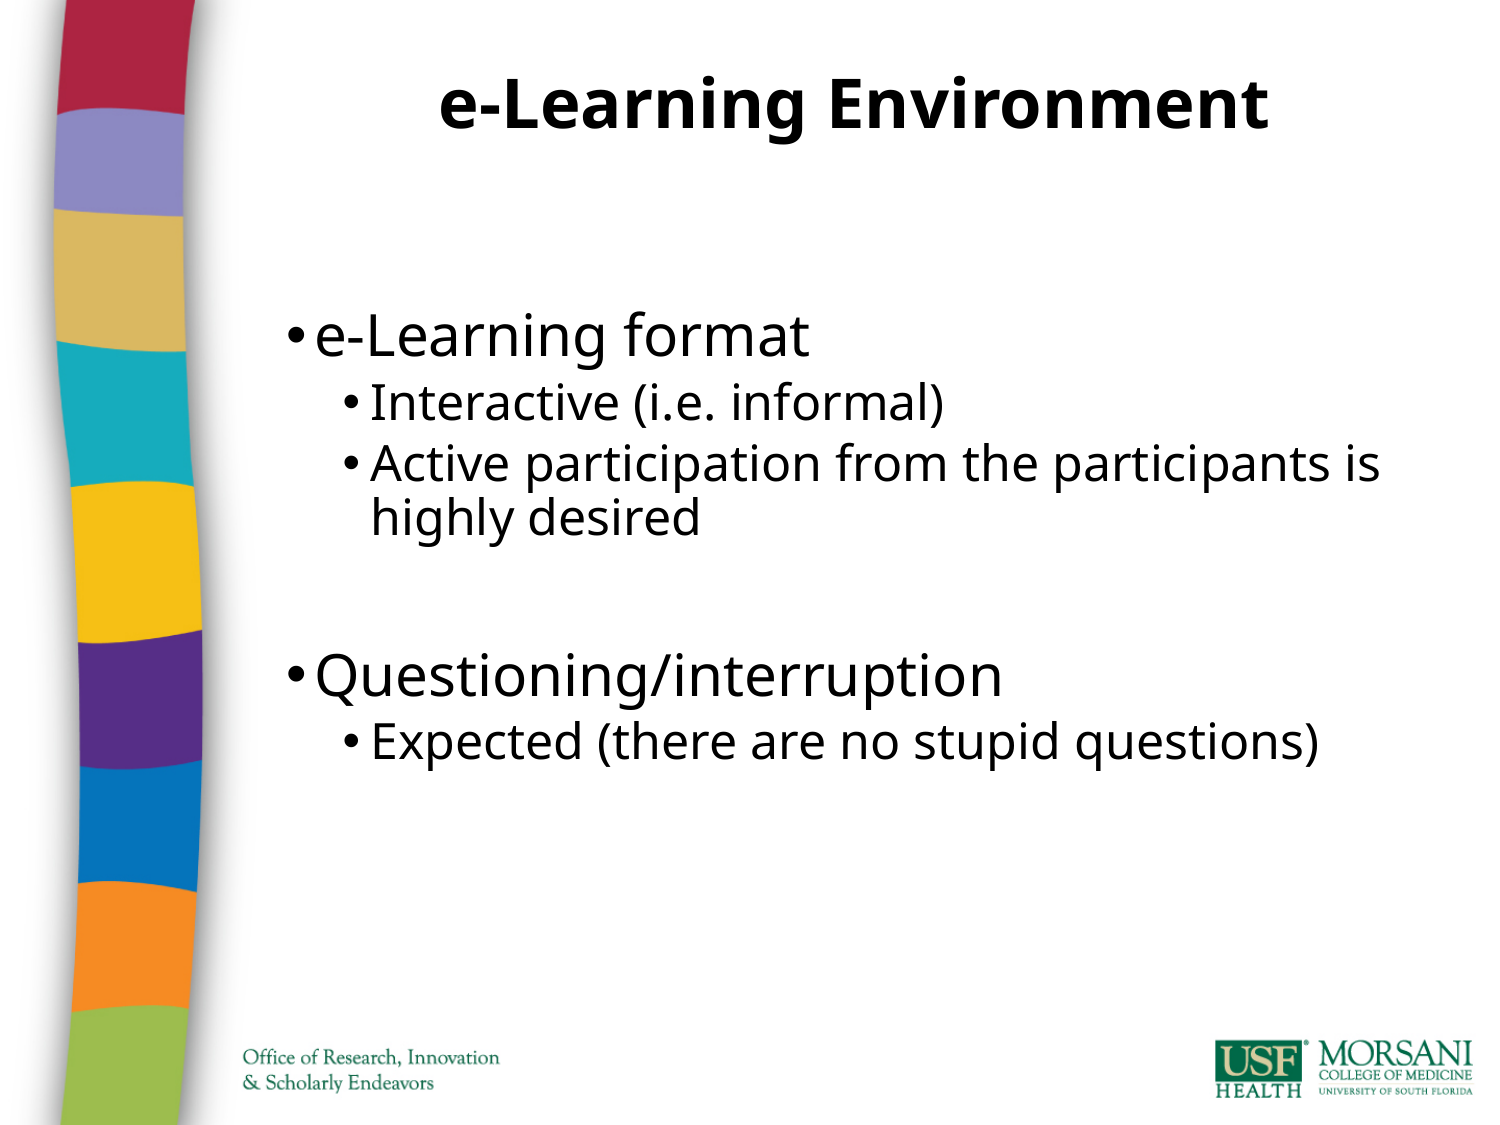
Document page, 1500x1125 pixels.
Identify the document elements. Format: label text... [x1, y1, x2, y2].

list e-Learning format Interactive (i.e. informal) Active participation from the participants is highly desired Questioning/interruption Expected (there are no stupid questions) [271, 223, 1500, 1015]
picture [0, 0, 1500, 1125]
title e-Learning Environment [423, 62, 1500, 175]
